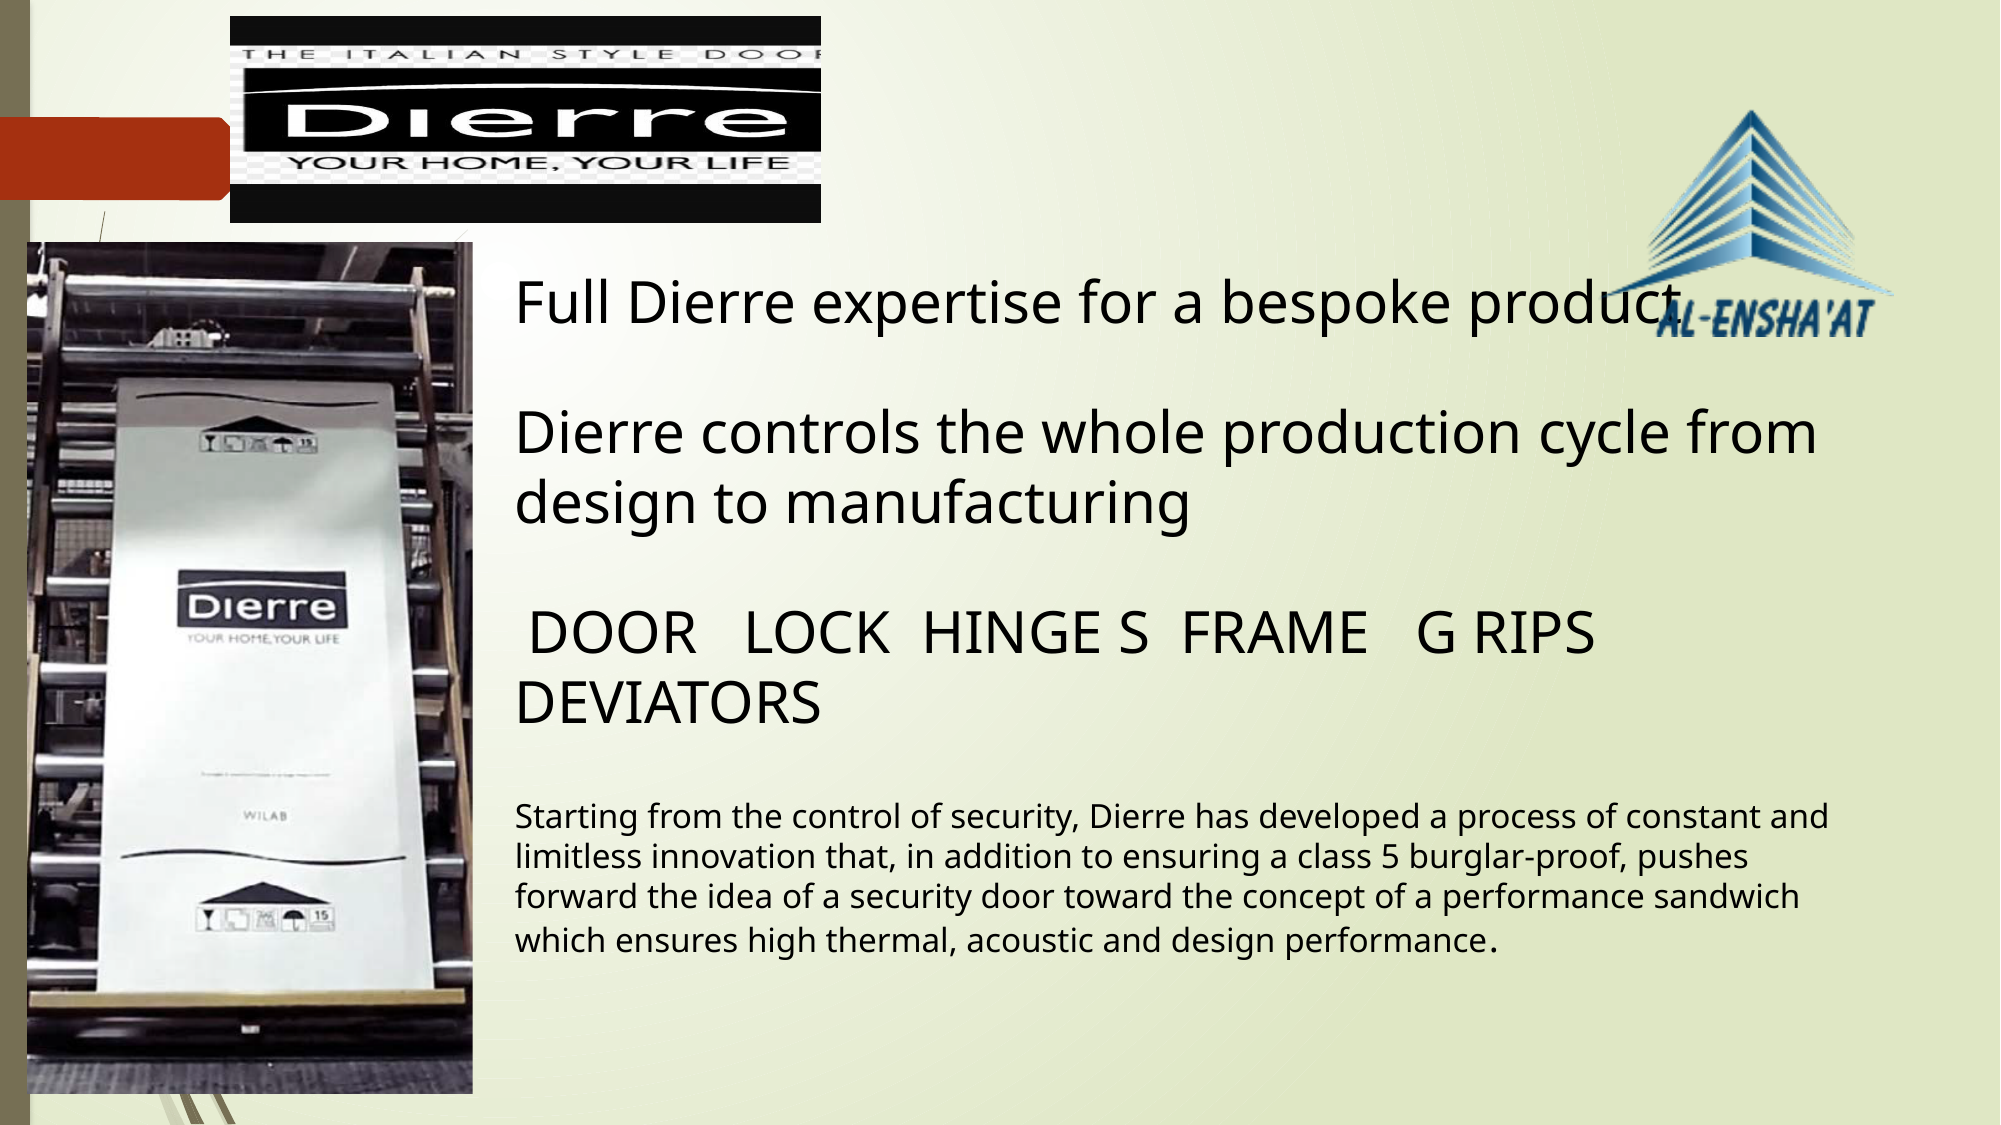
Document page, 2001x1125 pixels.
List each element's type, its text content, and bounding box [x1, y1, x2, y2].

picture [230, 16, 821, 223]
picture [26, 242, 473, 1095]
picture [1598, 108, 1894, 337]
text_box Full Dierre expertise for a bespoke product Dierre controls the whole production cycle from design to manufacturing DOOR LOCK HINGE S FRAME G RIPS DEVIATORS Starting from the control of security, Dierre has developed a process of constant and limitless innovation that, in addition to ensuring a class 5 burglar-proof, pushes forward the idea of a security door toward the concept of a performance sandwich which ensures high thermal, acoustic and design performance. [499, 222, 1885, 968]
